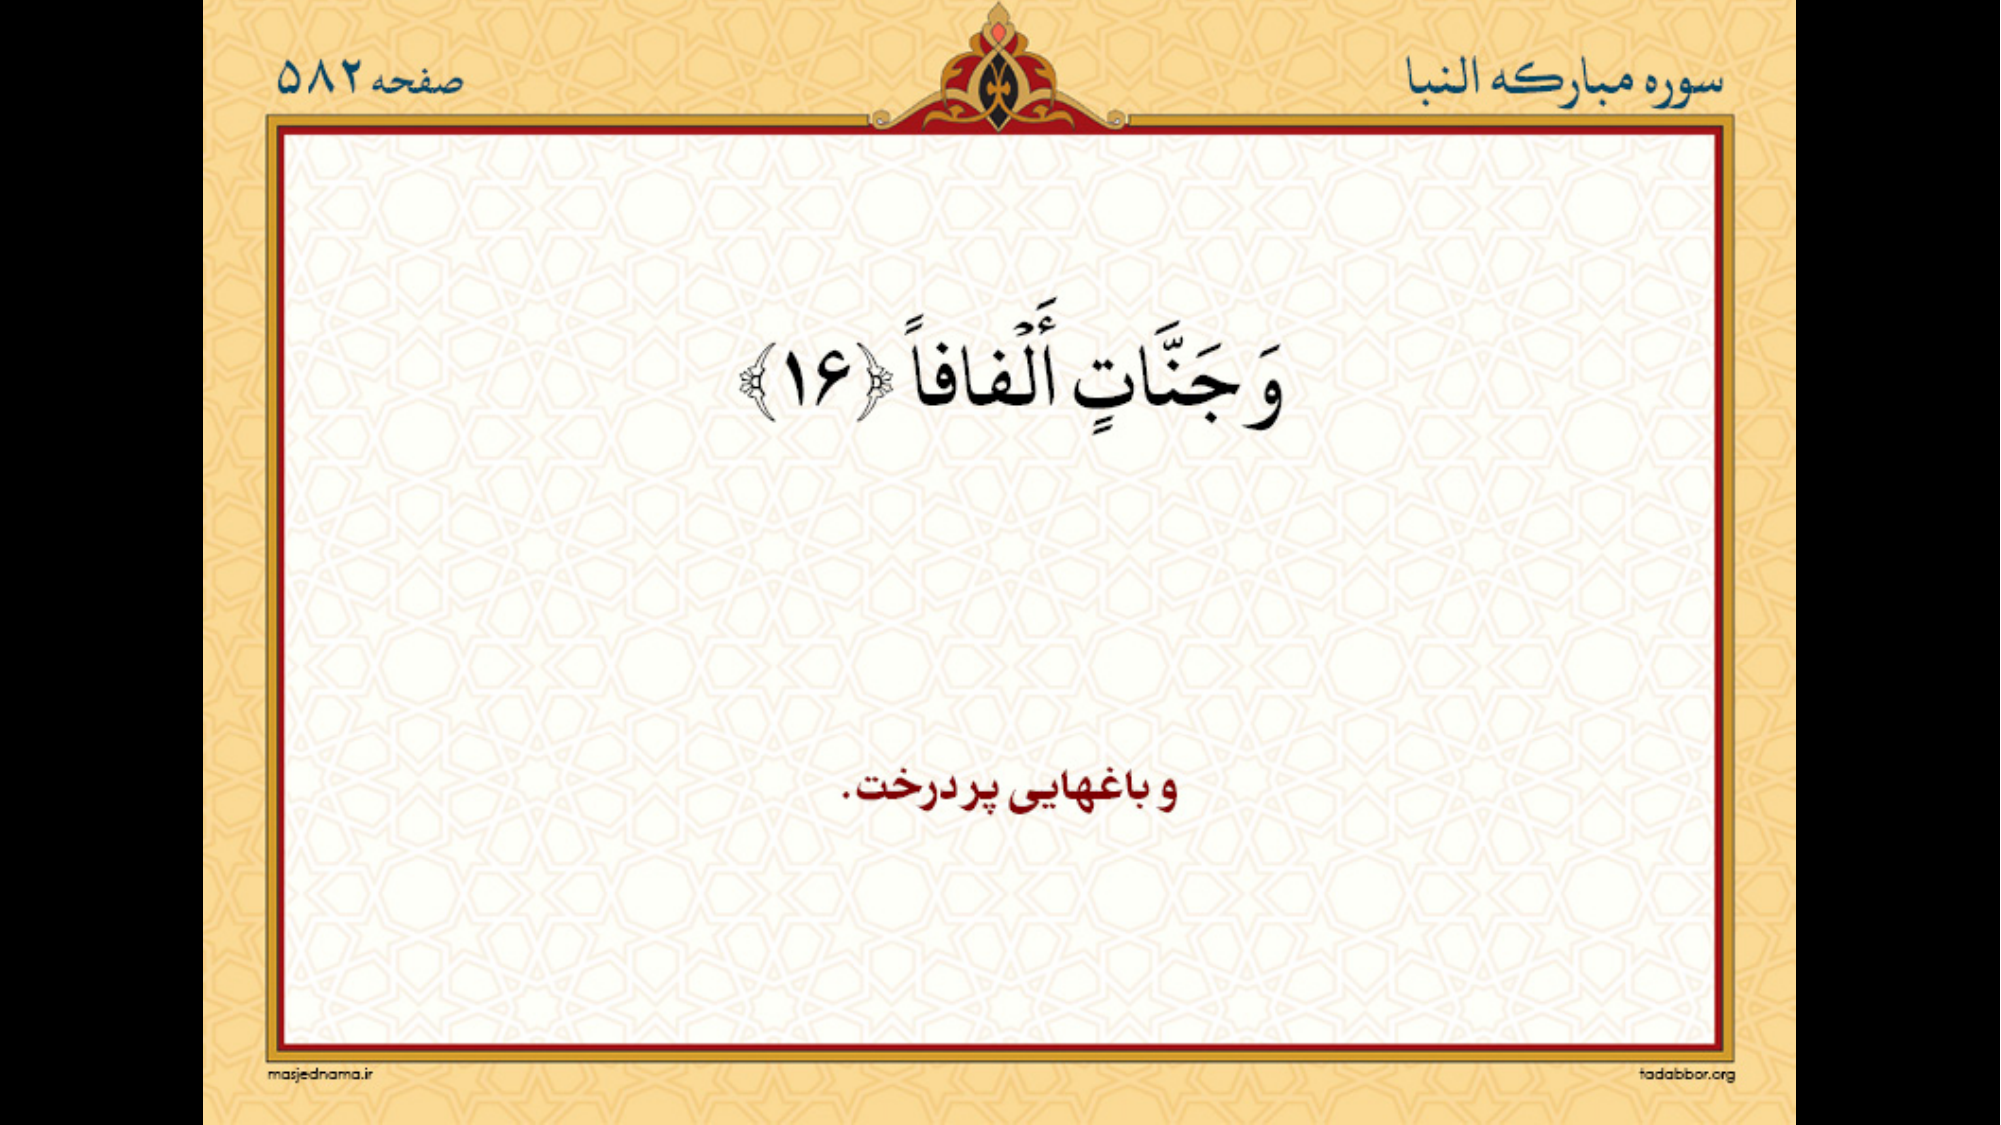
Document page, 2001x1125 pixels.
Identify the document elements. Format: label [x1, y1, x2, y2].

picture [203, 0, 1796, 1125]
